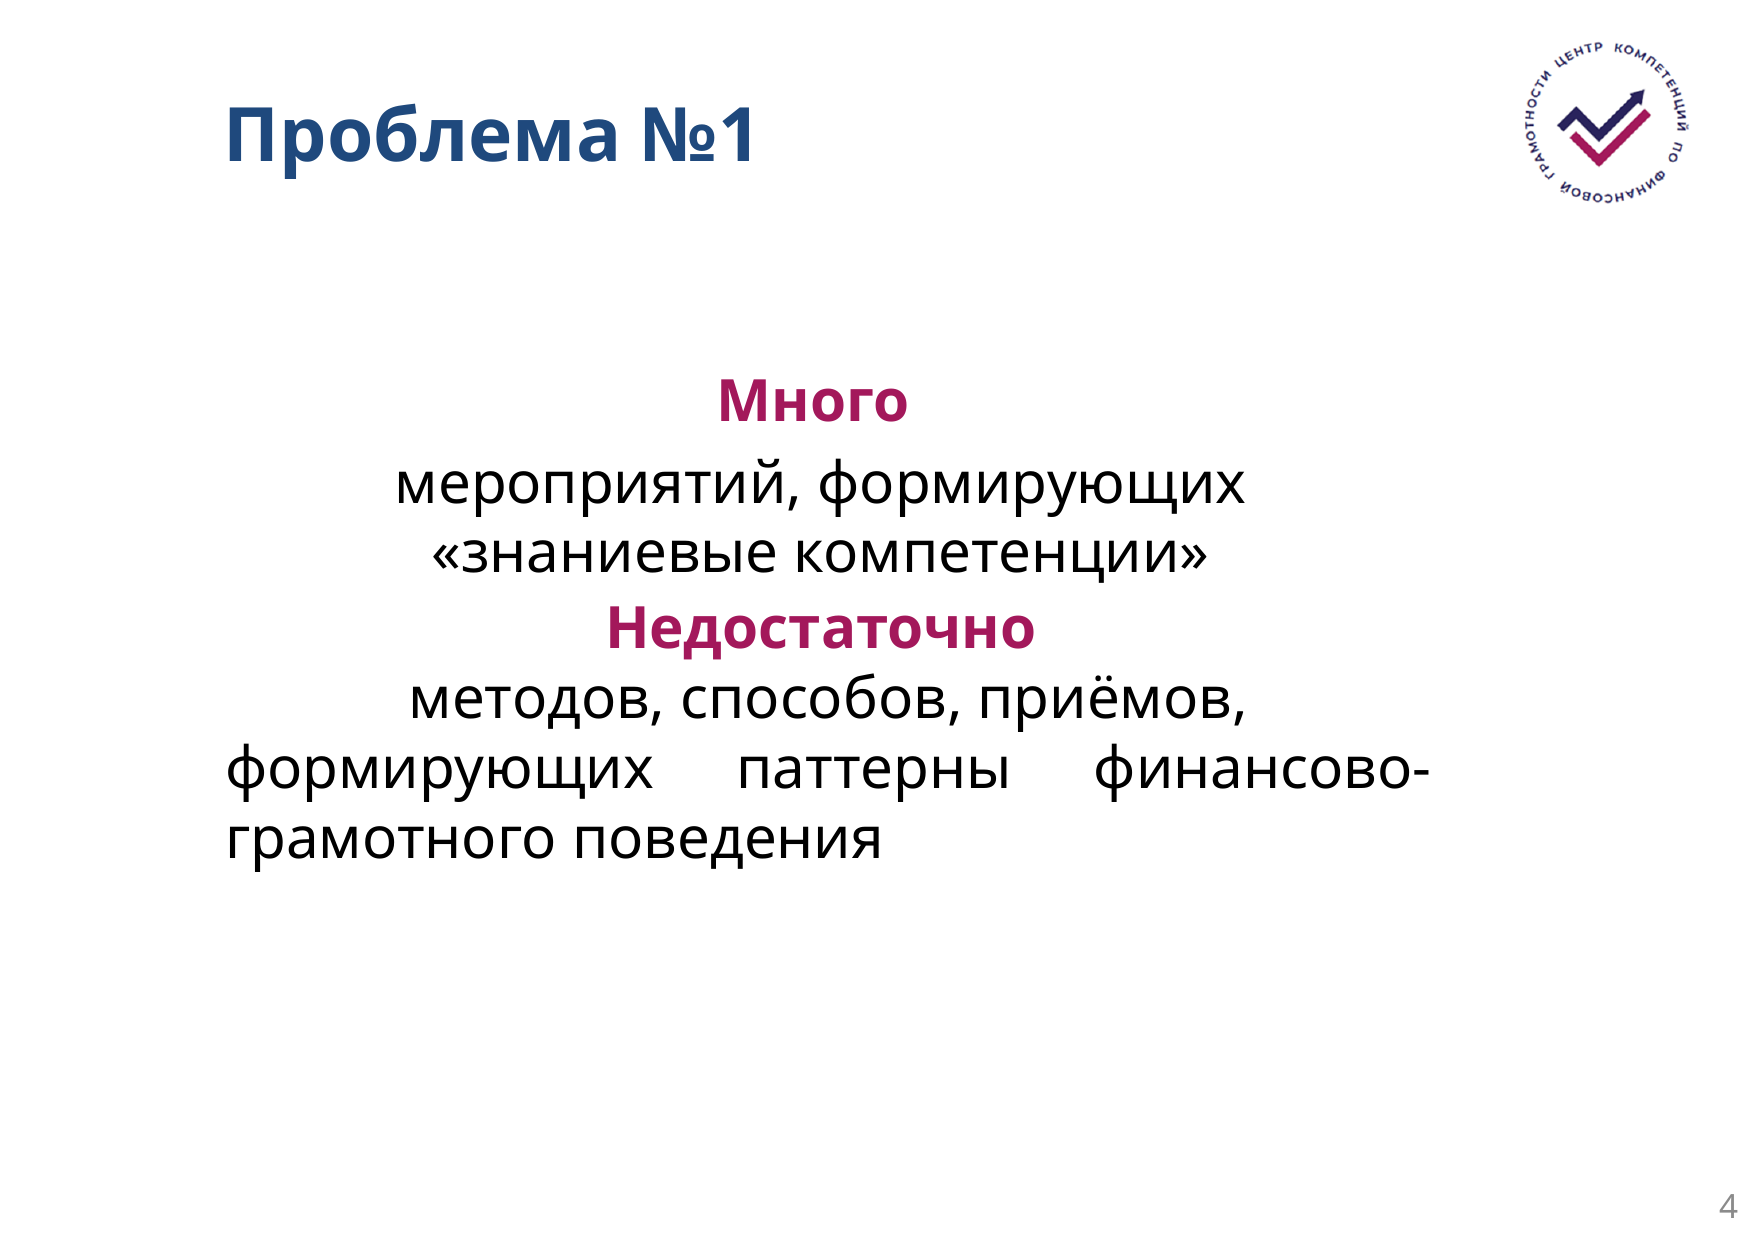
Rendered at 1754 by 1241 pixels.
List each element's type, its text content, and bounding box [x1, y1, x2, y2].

text_box Проблема №1 [208, 123, 778, 252]
slide_number 4 [1704, 1175, 1751, 1241]
text_box Недостаточно методов, способов, приёмов, формирующих паттерны финансово-грамотного поведения [210, 582, 1447, 900]
text_box Много мероприятий, формирующих «знаниевые компетенции» [208, 355, 1433, 672]
picture [1502, 29, 1705, 224]
